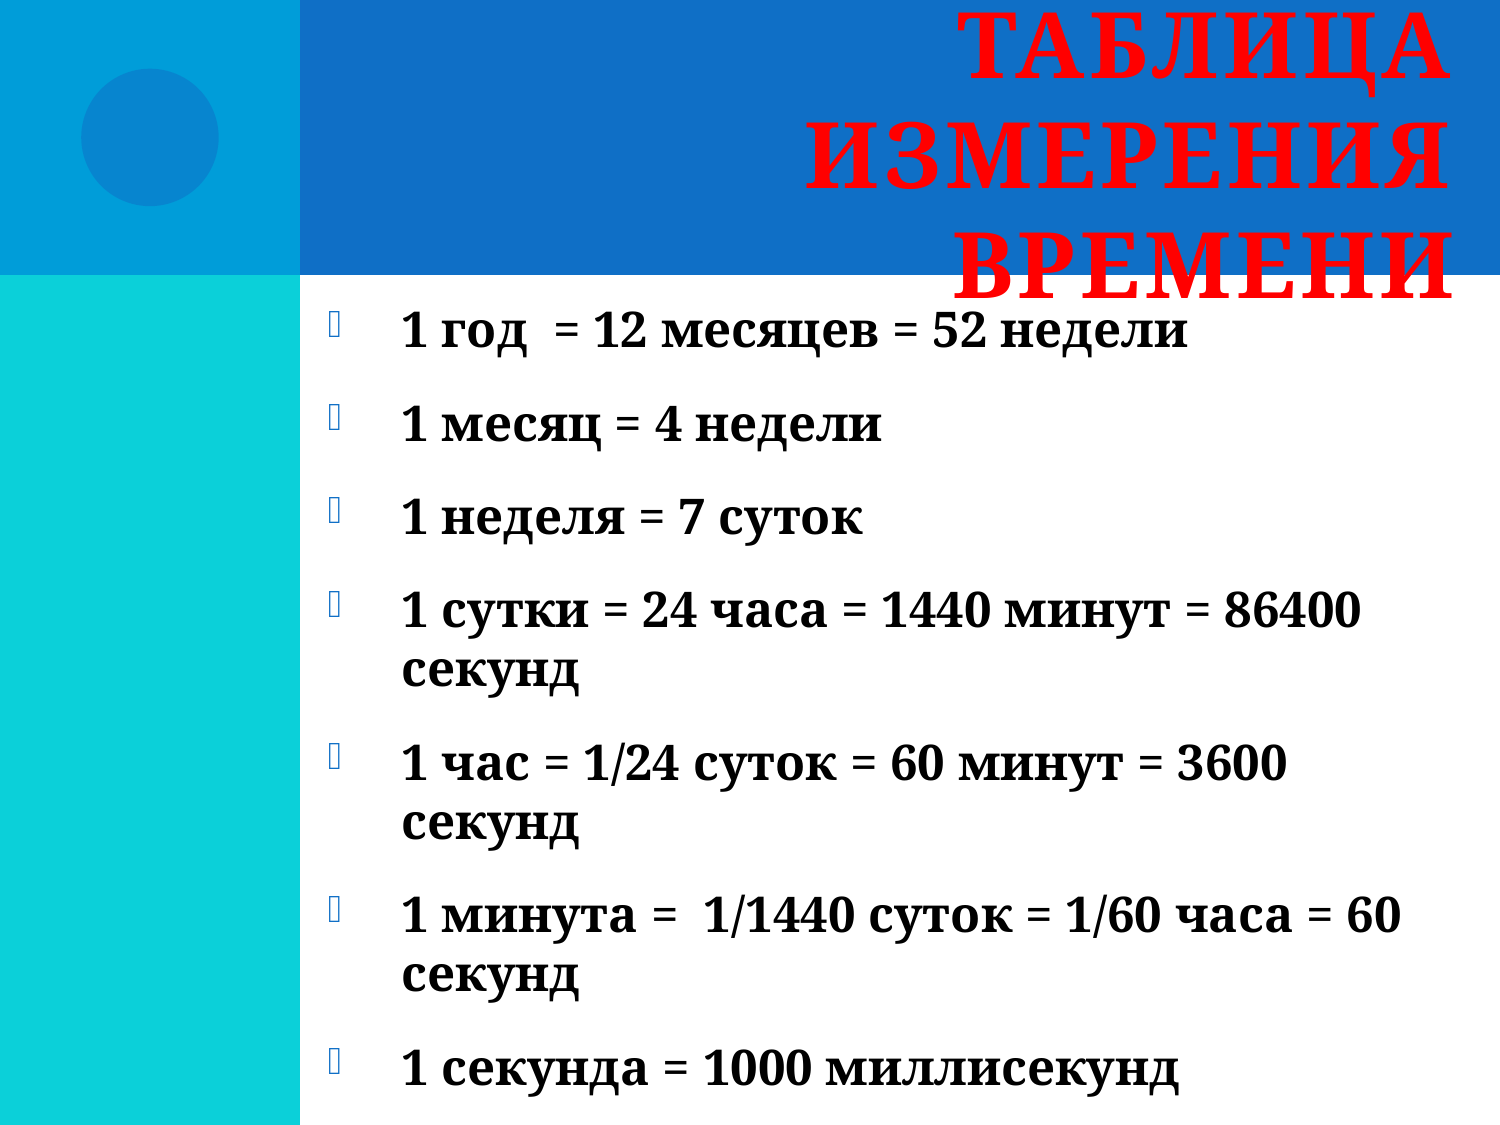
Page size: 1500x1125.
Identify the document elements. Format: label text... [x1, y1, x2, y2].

list 1 год = 12 месяцев = 52 недели 1 месяц = 4 недели 1 неделя = 7 суток 1 сутки = 24 часа = 1440 минут = 86400 секунд 1 час = 1/24 суток = 60 минут = 3600 секунд 1 минута = 1/1440 суток = 1/60 часа = 60 секунд 1 секунда = 1000 миллисекунд [312, 290, 1483, 1106]
title Таблица измерения времени [324, 37, 1471, 268]
